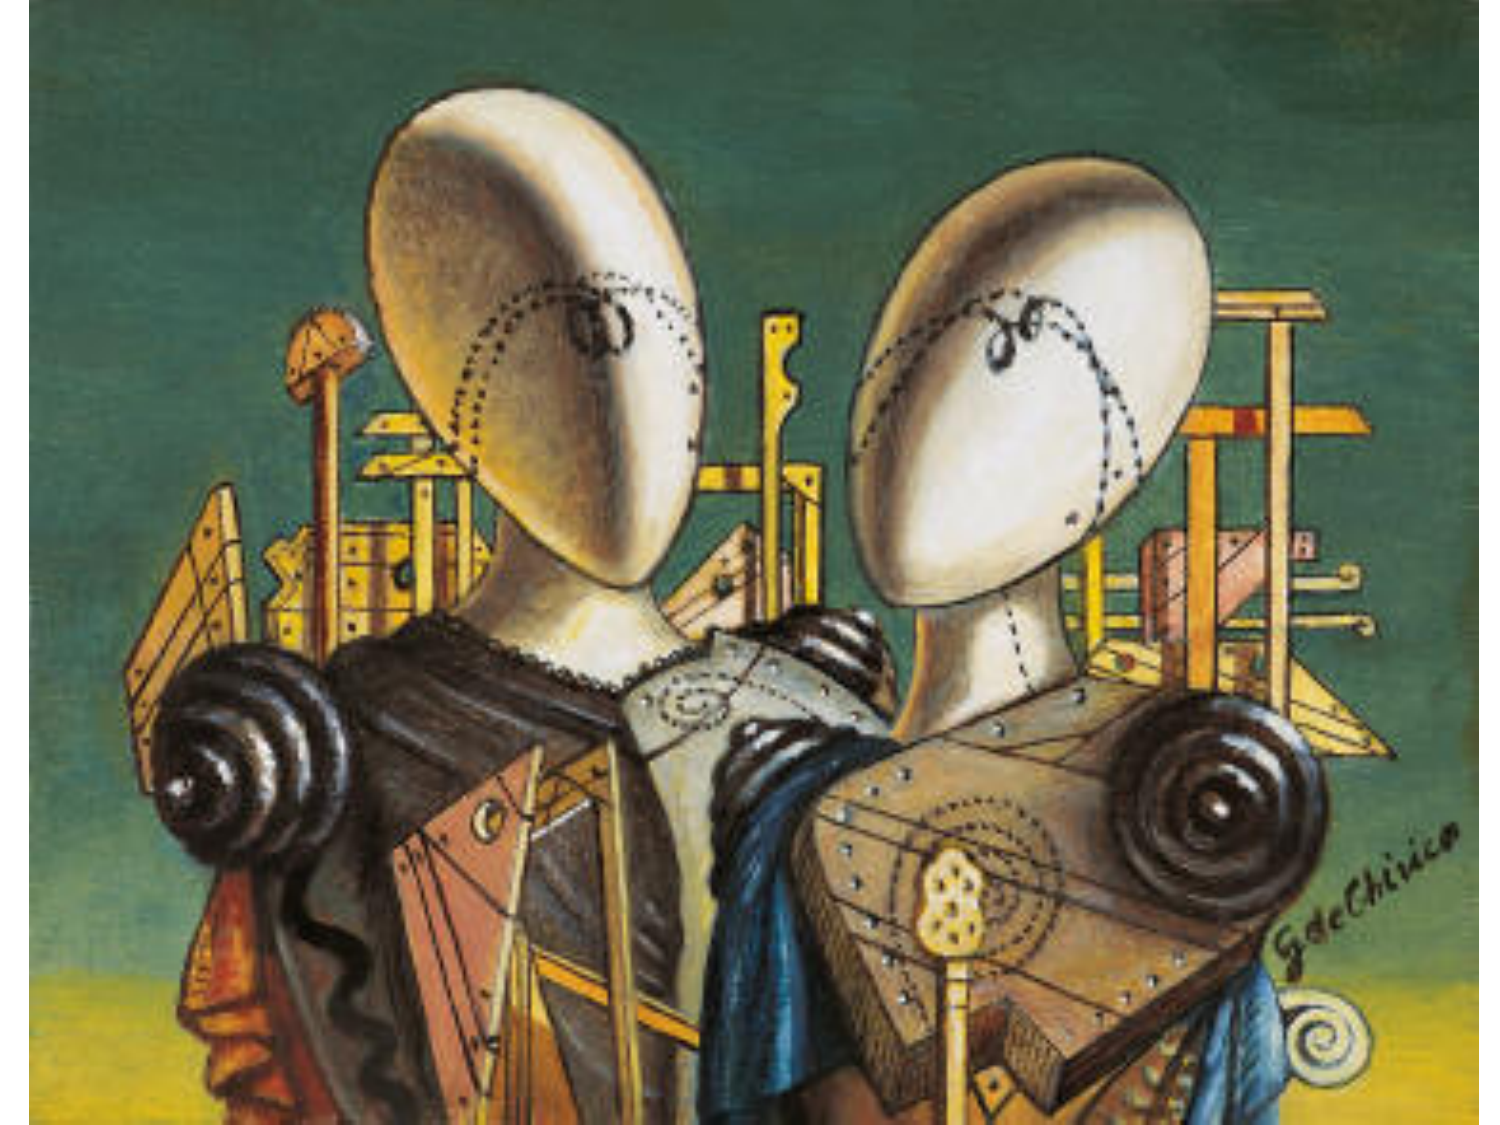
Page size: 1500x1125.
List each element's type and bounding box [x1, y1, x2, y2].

list [29, 0, 1479, 1125]
